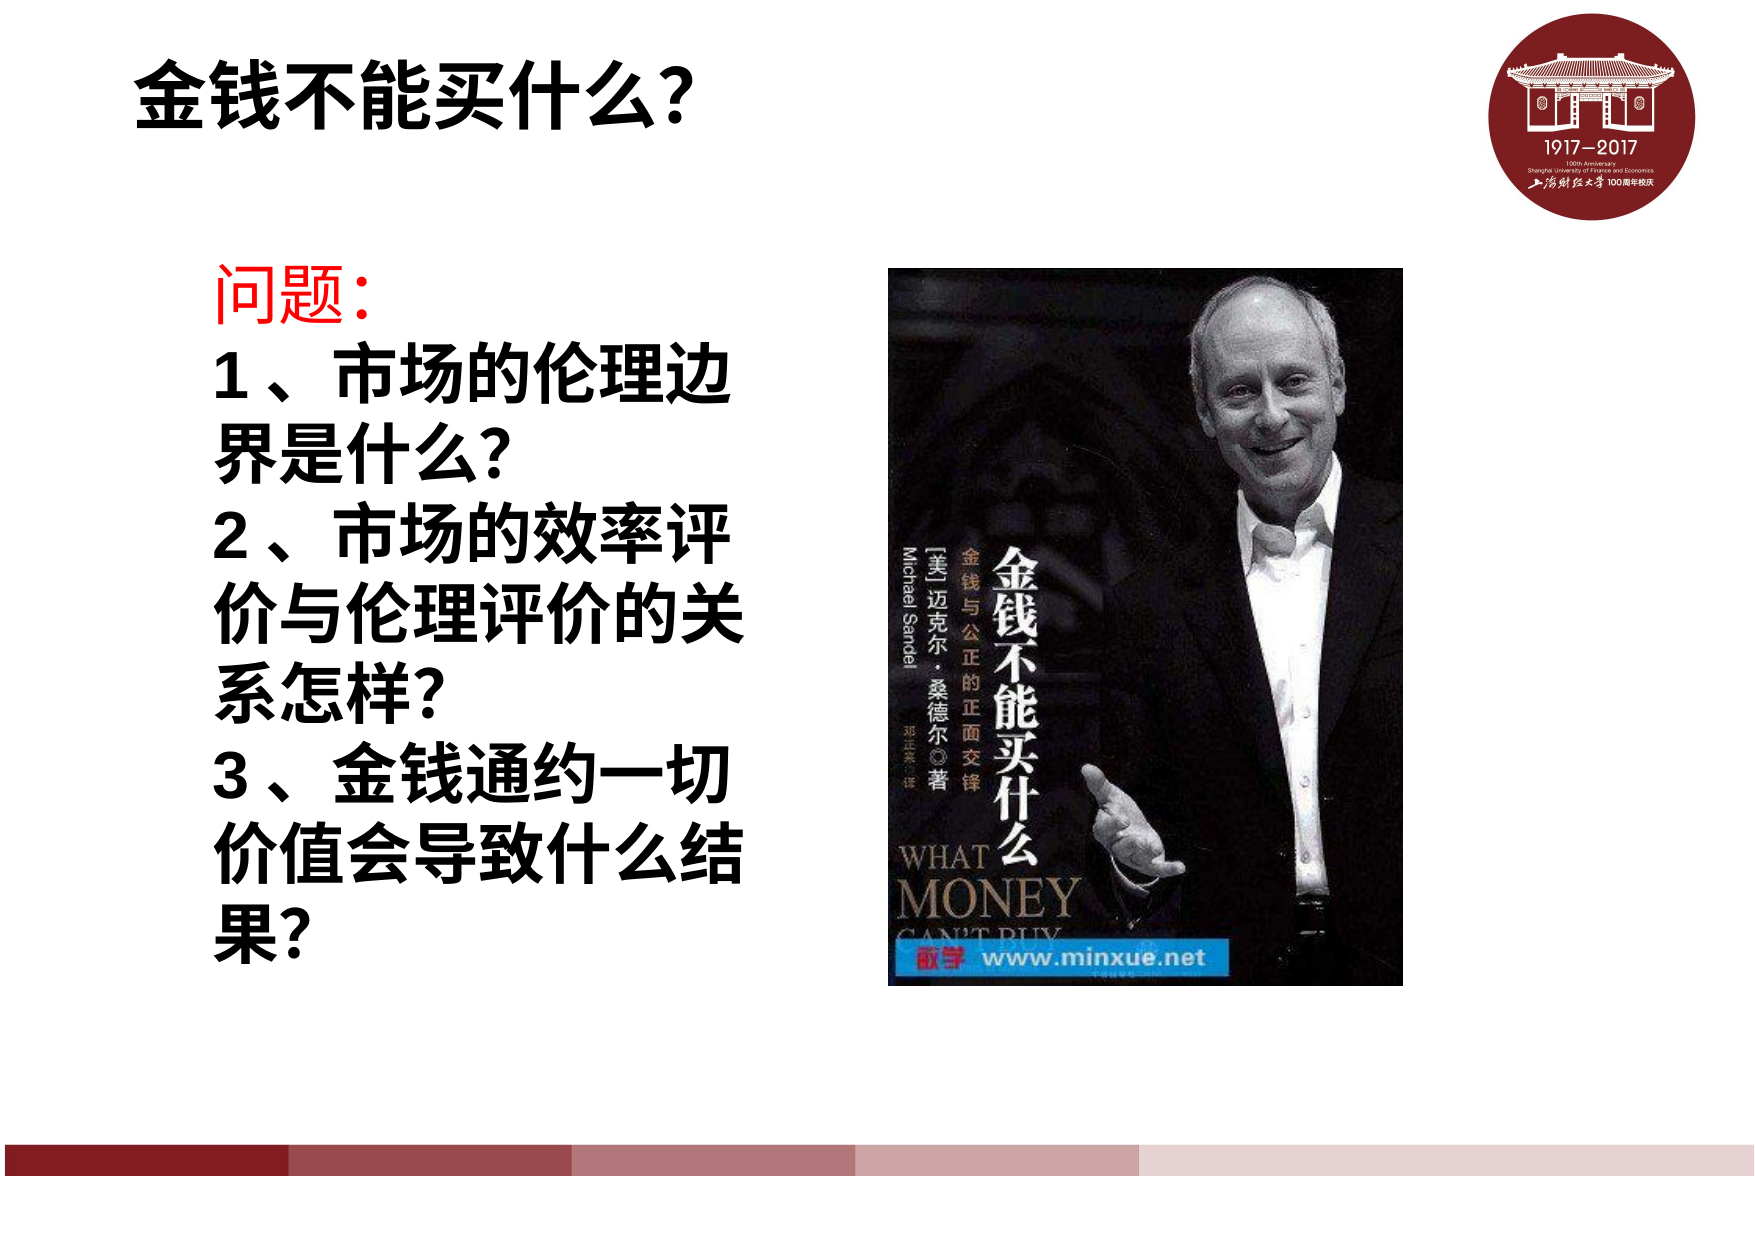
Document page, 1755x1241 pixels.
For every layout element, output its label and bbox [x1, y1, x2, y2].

picture [4, 0, 1755, 1176]
list [888, 268, 1404, 986]
